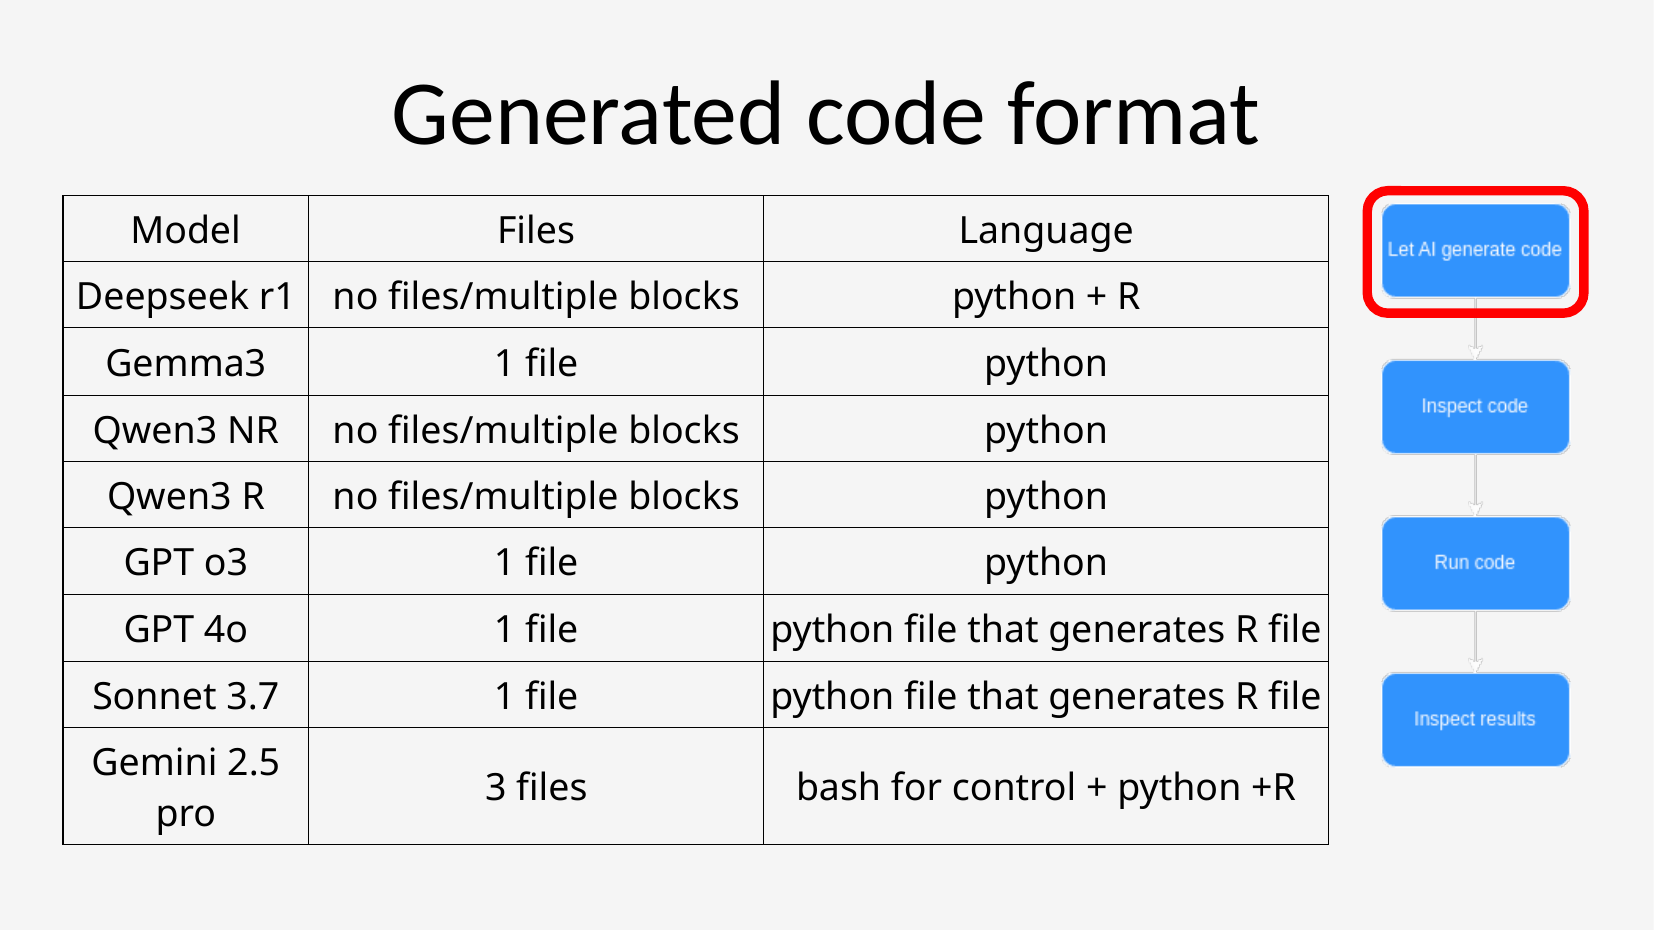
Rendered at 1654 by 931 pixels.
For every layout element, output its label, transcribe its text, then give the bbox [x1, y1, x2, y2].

table_cell 1 file [309, 595, 763, 661]
table_header Model [64, 196, 308, 261]
text_box [1366, 190, 1585, 313]
table_cell bash for control + python +R [764, 728, 1328, 844]
table_cell python file that generates R file [764, 595, 1328, 661]
table_cell 1 file [309, 662, 763, 727]
table_cell python [764, 462, 1328, 527]
table_cell 3 files [309, 728, 763, 844]
table_cell Gemma3 [64, 328, 308, 395]
picture [1381, 203, 1571, 768]
table_cell python + R [764, 262, 1328, 327]
table_cell Sonnet 3.7 [64, 662, 308, 727]
table_header Files [309, 196, 763, 261]
table_cell Gemini 2.5 pro [64, 728, 308, 844]
title Generated code format [82, 37, 1571, 193]
table_cell GPT 4o [64, 595, 308, 661]
table_cell GPT o3 [64, 528, 308, 594]
table_cell 1 file [309, 328, 763, 395]
table_cell no files/multiple blocks [309, 396, 763, 461]
table_cell 1 file [309, 528, 763, 594]
table_cell no files/multiple blocks [309, 462, 763, 527]
table_cell Qwen3 NR [64, 396, 308, 461]
table_cell python [764, 396, 1328, 461]
table_cell Deepseek r1 [64, 262, 308, 327]
table_header Language [764, 196, 1328, 261]
table_cell Qwen3 R [64, 462, 308, 527]
table_cell python file that generates R file [764, 662, 1328, 727]
table_cell python [764, 328, 1328, 395]
table_cell no files/multiple blocks [309, 262, 763, 327]
table_cell python [764, 528, 1328, 594]
